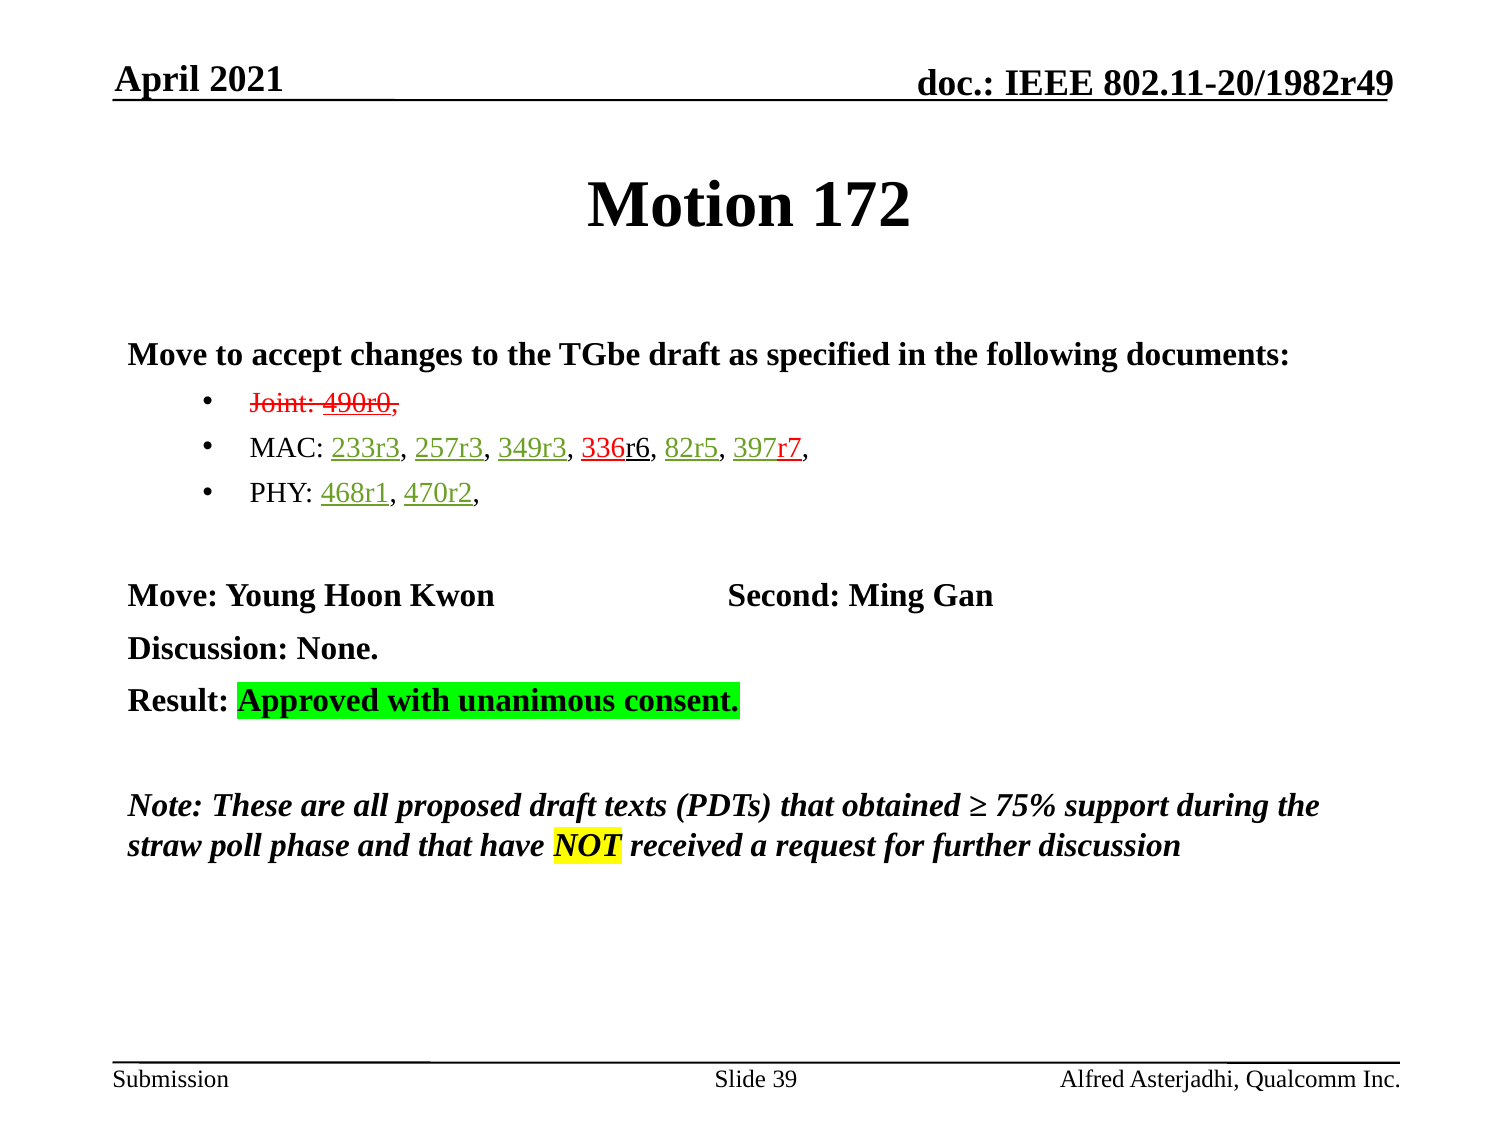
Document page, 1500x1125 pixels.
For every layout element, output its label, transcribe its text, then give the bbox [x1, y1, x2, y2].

footer Alfred Asterjadhi, Qualcomm Inc. [878, 1061, 1402, 1093]
list Move to accept changes to the TGbe draft as specified in the following documents: Joint: 490r0, MAC: 233r3, 257r3, 349r3, 336r6, 82r5, 397r7, PHY: 468r1, 470r2, Move: Young Hoon Kwon Second: Ming Gan Discussion: None. Result: Approved with unanimous consent. Note: These are all proposed draft texts (PDTs) that obtained ≥ 75% support during the straw poll phase and that have NOT received a request for further discussion [112, 324, 1388, 1000]
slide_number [114, 54, 423, 100]
title Motion 172 [112, 112, 1388, 288]
slide_number Slide 39 [712, 1061, 800, 1123]
